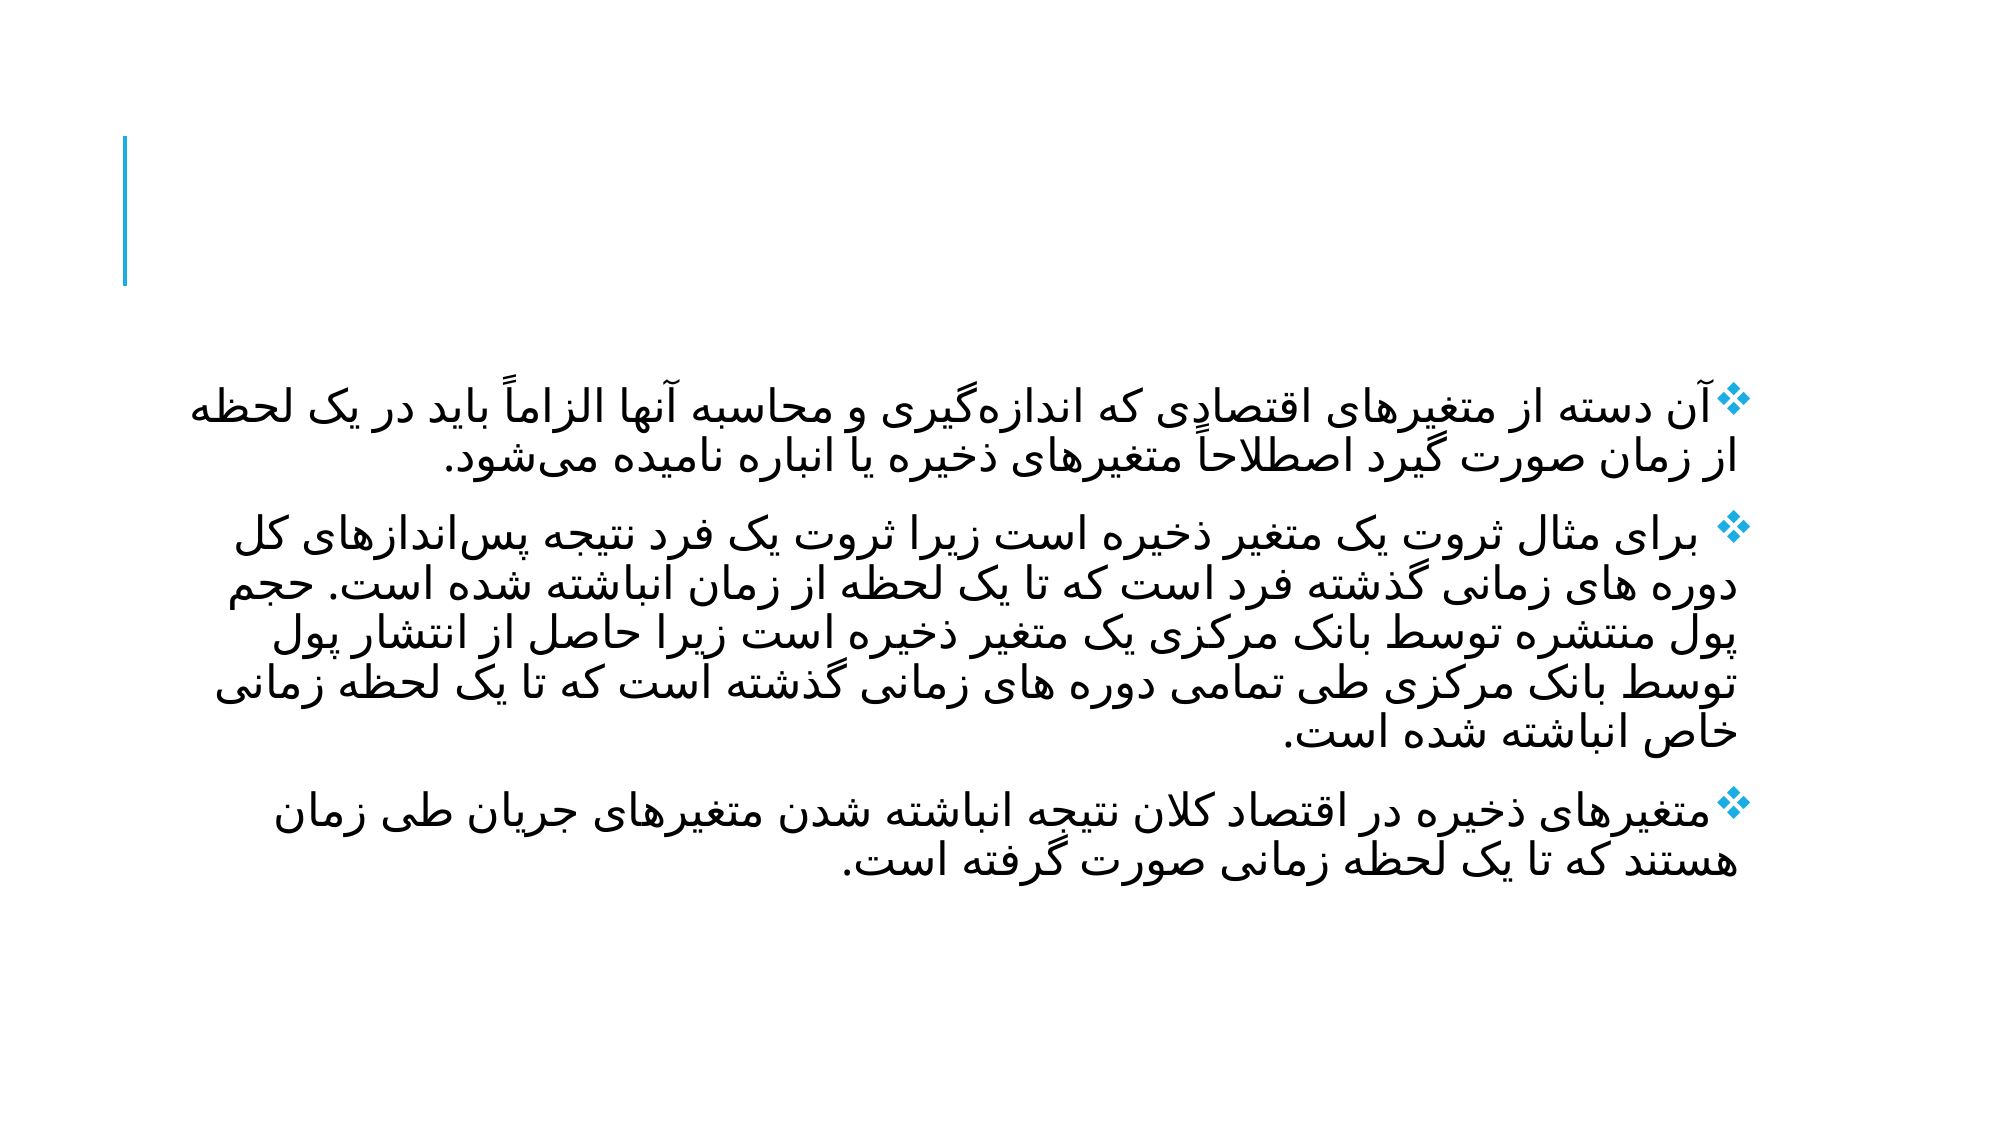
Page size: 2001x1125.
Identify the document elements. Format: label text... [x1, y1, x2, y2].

list آن دسته از متغیرهای اقتصادی که اندازه‌گیری و محاسبه آنها الزاماً باید در یک لحظه از زمان صورت گیرد اصطلاحاً متغیرهای ذخیره یا انباره نامیده می‌شود. برای مثال ثروت یک متغیر ذخیره است زیرا ثروت یک فرد نتیجه پس‌اندازهای کل دوره های زمانی گذشته فرد است که تا یک لحظه از زمان انباشته شده است. حجم پول منتشره توسط بانک مرکزی یک متغیر ذخیره است زیرا حاصل از انتشار پول توسط بانک مرکزی طی تمامی دوره های زمانی گذشته است که تا یک لحظه زمانی خاص انباشته شده است. متغیرهای ذخیره در اقتصاد کلان نتیجه انباشته شدن متغیرهای جریان طی زمان هستند که تا یک لحظه زمانی صورت گرفته است. [168, 375, 1763, 1035]
